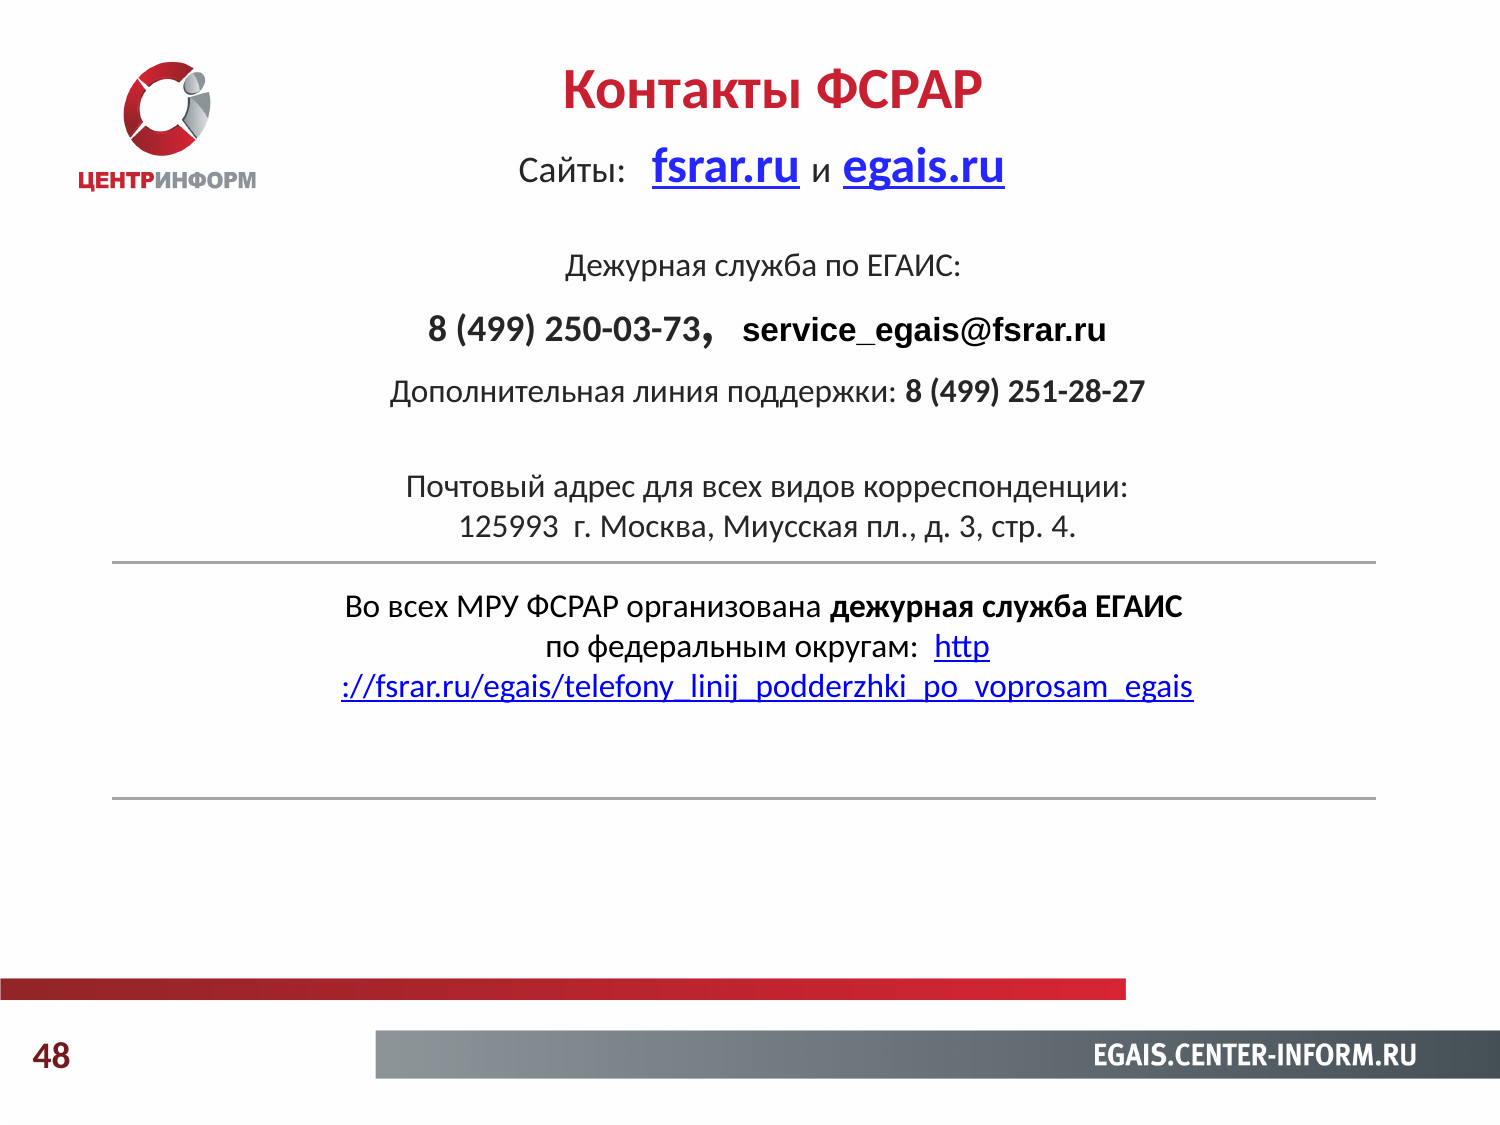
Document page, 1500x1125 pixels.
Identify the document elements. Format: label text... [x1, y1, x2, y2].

text_box Сайты: fsrar.ru и egais.ru Дежурная служба по ЕГАИС: 8 (499) 250-03-73, service_egais@fsrar.ru Дополнительная линия поддержки: 8 (499) 251-28-27 Почтовый адрес для всех видов корреспонденции: 125993 г. Москва, Миусская пл., д. 3, стр. 4. Во всех МРУ ФСРАР организована дежурная служба ЕГАИС по федеральным округам: http://fsrar.ru/egais/telefony_linij_podderzhki_po_voprosam_egais [112, 125, 1424, 712]
picture [0, 0, 1500, 1125]
slide_number 48 [17, 1023, 112, 1084]
text_box Контакты ФСРАР [206, 42, 1341, 128]
